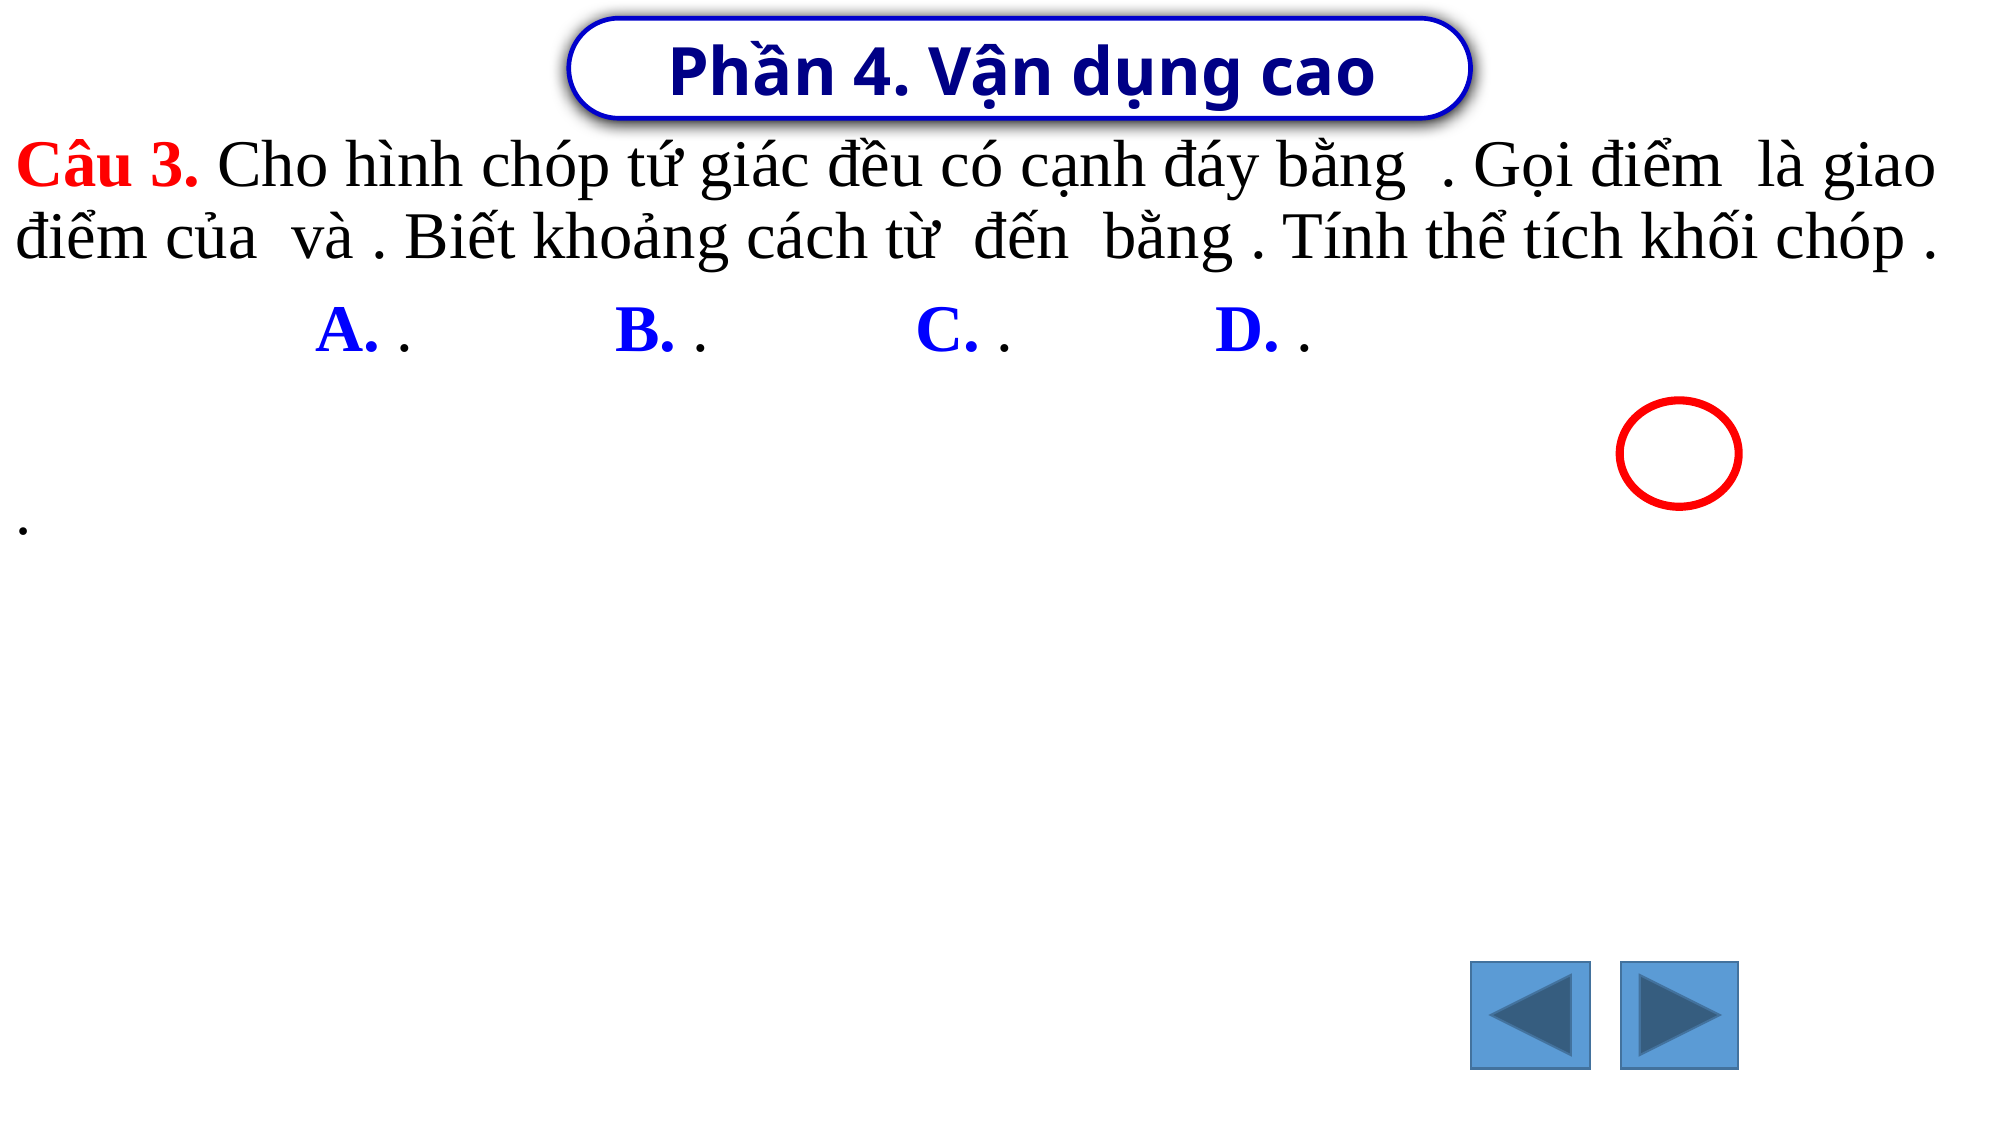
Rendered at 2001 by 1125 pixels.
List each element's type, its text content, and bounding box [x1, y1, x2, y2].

text_box [1470, 961, 1591, 1070]
text_box [1615, 396, 1743, 511]
text_box Phần 4. Vận dụng cao [568, 18, 1471, 119]
text_box [1620, 961, 1739, 1070]
